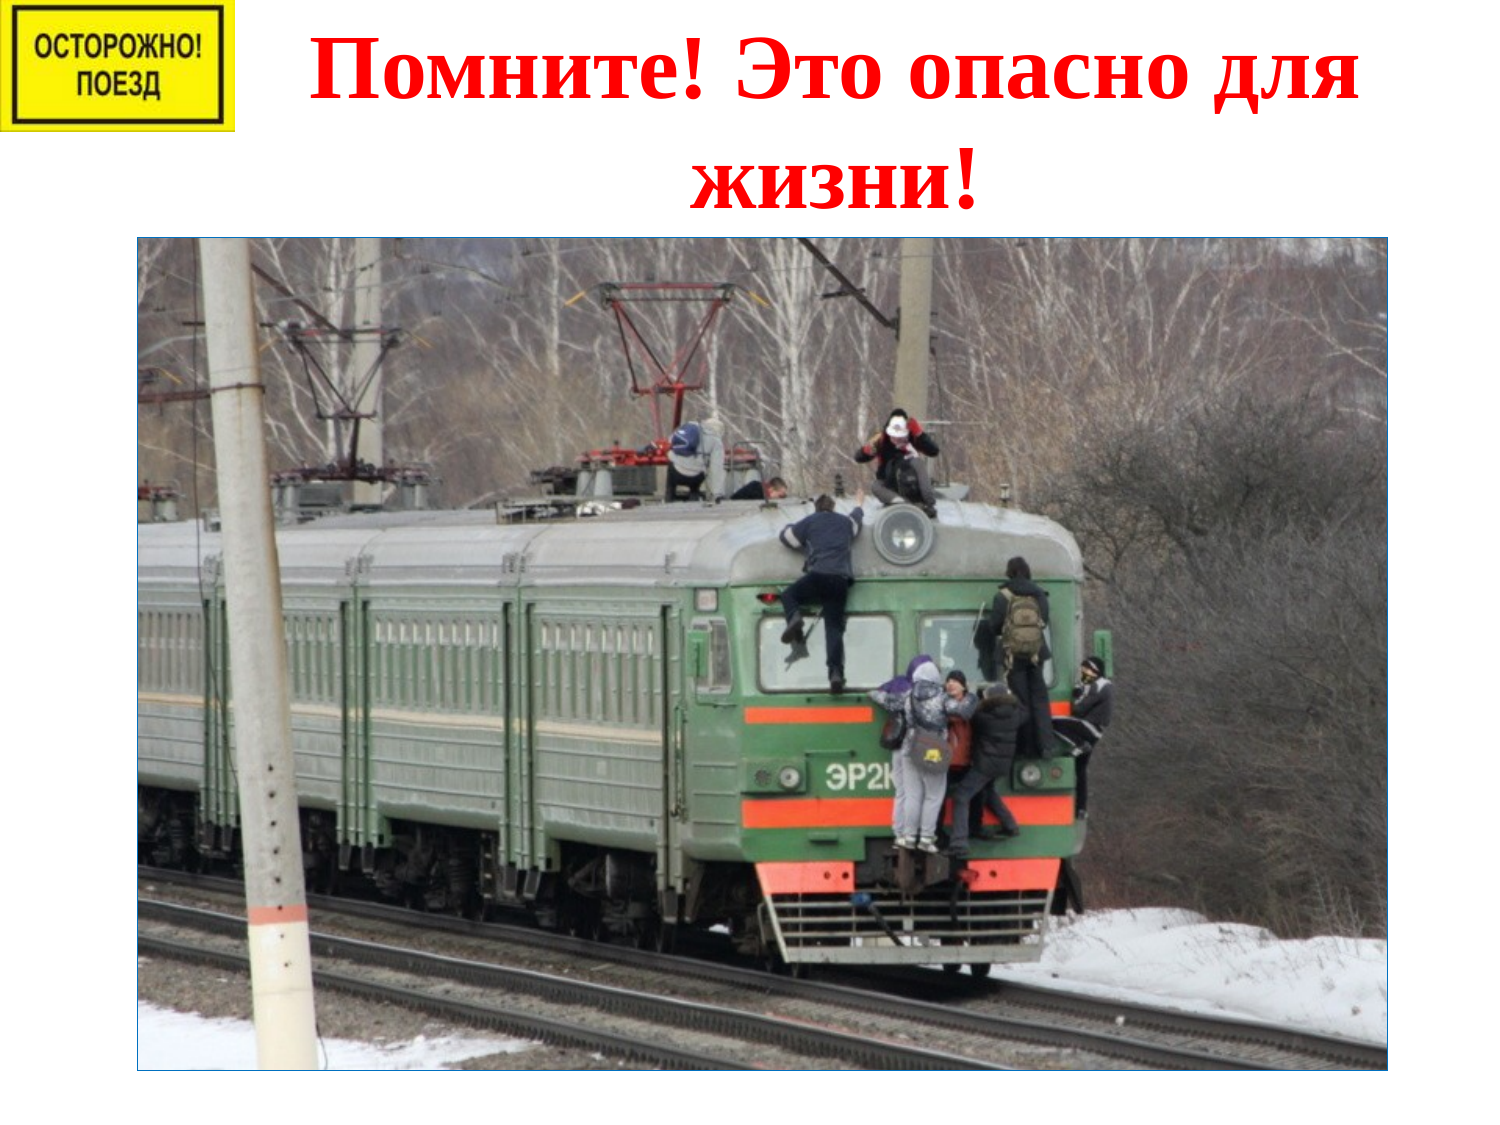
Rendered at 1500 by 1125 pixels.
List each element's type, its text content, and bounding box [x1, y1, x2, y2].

text_box Помните! Это опасно для жизни! [249, 0, 1423, 235]
picture [0, 0, 235, 132]
picture [137, 237, 1388, 1071]
